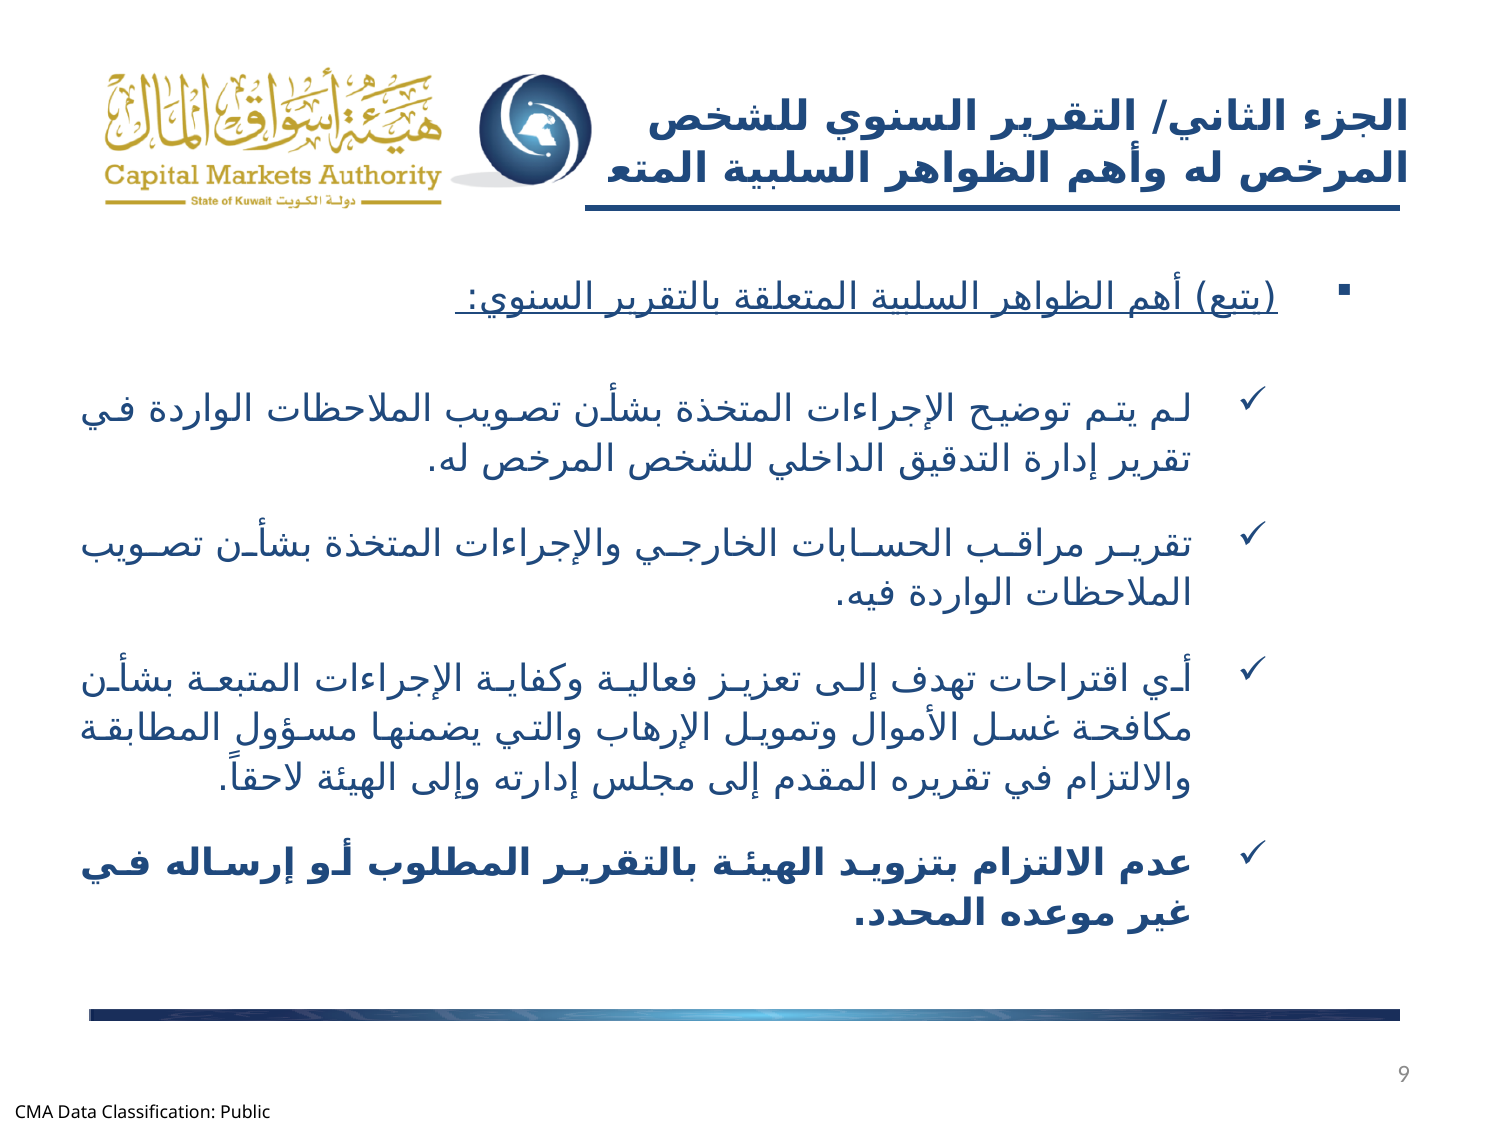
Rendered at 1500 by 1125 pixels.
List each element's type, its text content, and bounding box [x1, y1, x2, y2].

list (يتبع) أهم الظواهر السلبية المتعلقة بالتقرير السنوي: لم يتم توضيح الإجراءات المتخذة بشأن تصويب الملاحظات الواردة في تقرير إدارة التدقيق الداخلي للشخص المرخص له. تقرير مراقب الحسابات الخارجي والإجراءات المتخذة بشأن تصويب الملاحظات الواردة فيه. أي اقتراحات تهدف إلى تعزيز فعالية وكفاية الإجراءات المتبعة بشأن مكافحة غسل الأموال وتمويل الإرهاب والتي يضمنها مسؤول المطابقة والالتزام في تقريره المقدم إلى مجلس إدارته وإلى الهيئة لاحقاً. عدم الالتزام بتزويد الهيئة بالتقرير المطلوب أو إرساله في غير موعده المحدد. [64, 212, 1415, 986]
picture [87, 1009, 1401, 1021]
picture [87, 62, 608, 213]
slide_number 9 [1074, 1042, 1425, 1103]
title الجزء الثاني/ التقرير السنوي للشخص المرخص له وأهم الظواهر السلبية المتعلقة به [460, 45, 1425, 233]
